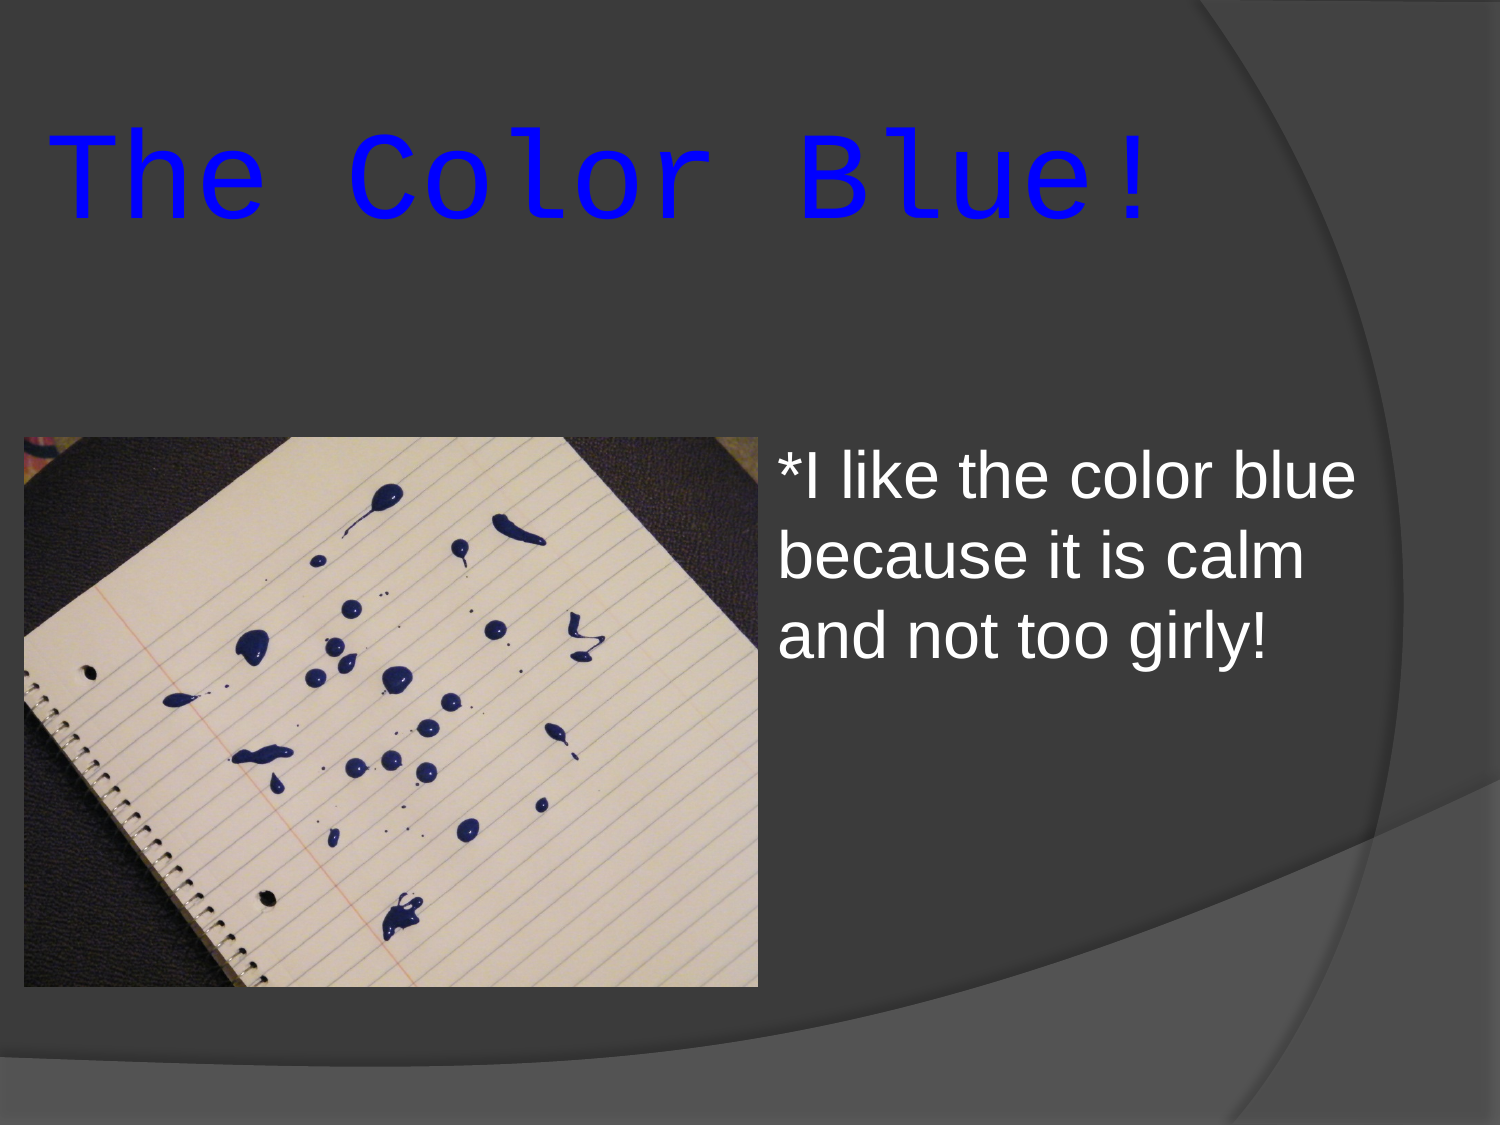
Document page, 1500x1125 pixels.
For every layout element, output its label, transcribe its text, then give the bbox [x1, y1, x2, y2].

text_box *I like the color blue because it is calm and not too girly! [762, 424, 1438, 680]
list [24, 437, 758, 987]
title The Color Blue! [37, 75, 1263, 263]
